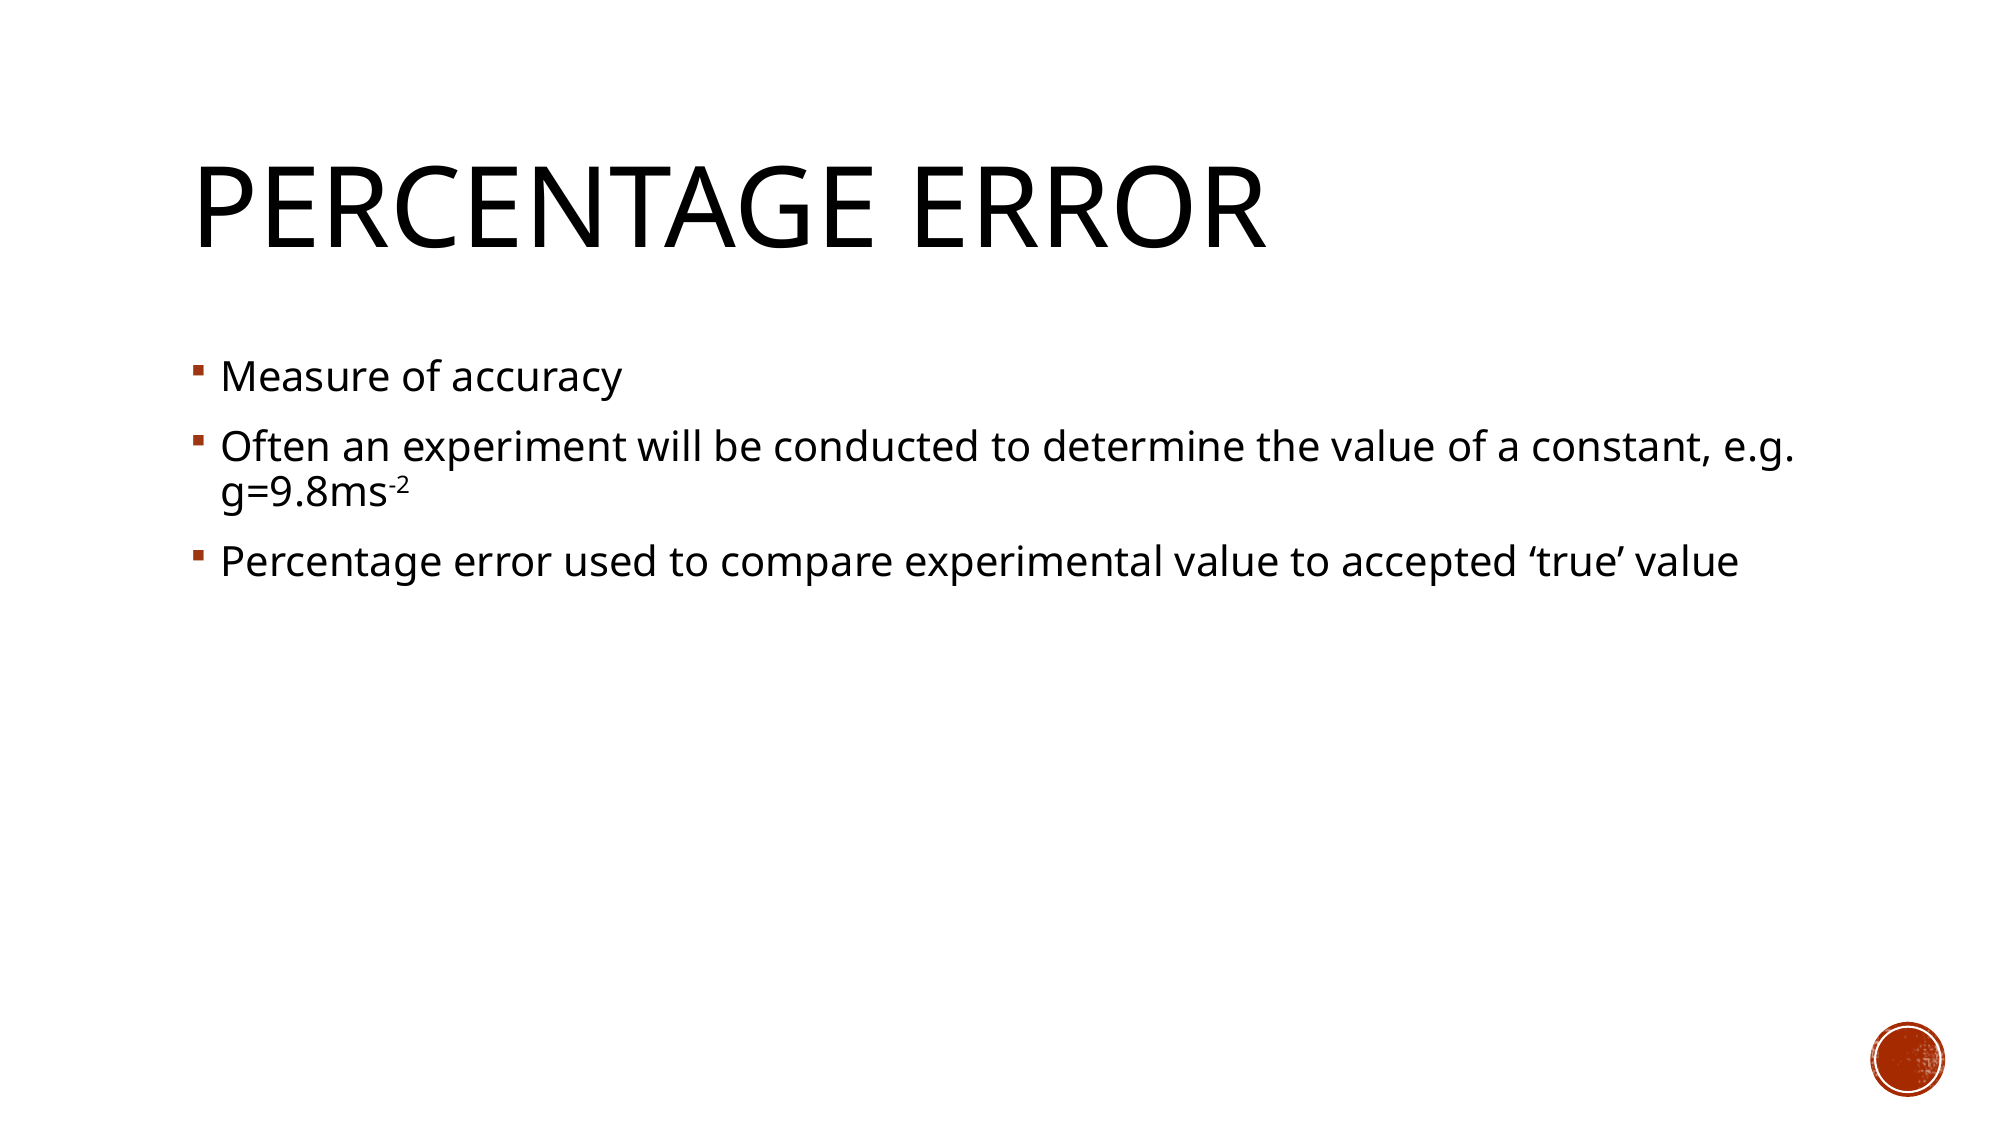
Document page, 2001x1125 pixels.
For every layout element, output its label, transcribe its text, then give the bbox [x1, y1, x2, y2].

title Percentage Error [175, 79, 1826, 344]
